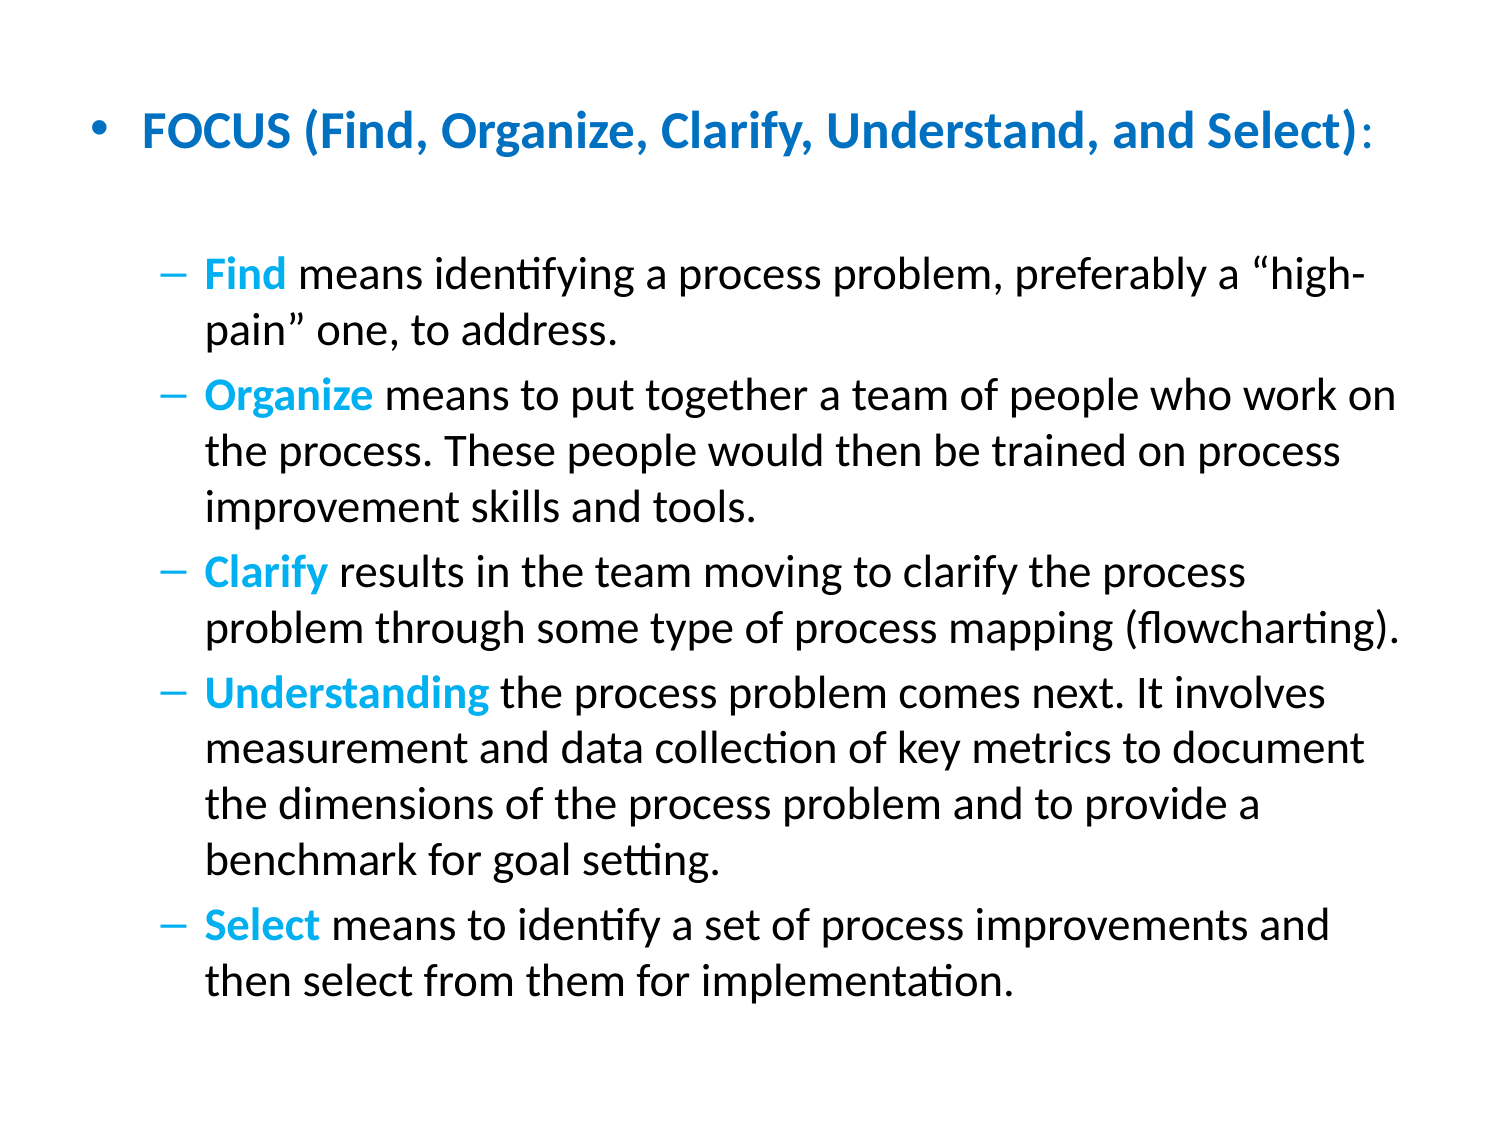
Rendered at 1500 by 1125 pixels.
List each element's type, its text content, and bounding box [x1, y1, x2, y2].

list FOCUS (Find, Organize, Clarify, Understand, and Select): Find means identifying a process problem, preferably a “high-pain” one, to address. Organize means to put together a team of people who work on the process. These people would then be trained on process improvement skills and tools. Clarify results in the team moving to clarify the process problem through some type of process mapping (flowcharting). Understanding the process problem comes next. It involves measurement and data collection of key metrics to document the dimensions of the process problem and to provide a benchmark for goal setting. Select means to identify a set of process improvements and then select from them for implementation. [75, 87, 1425, 1063]
